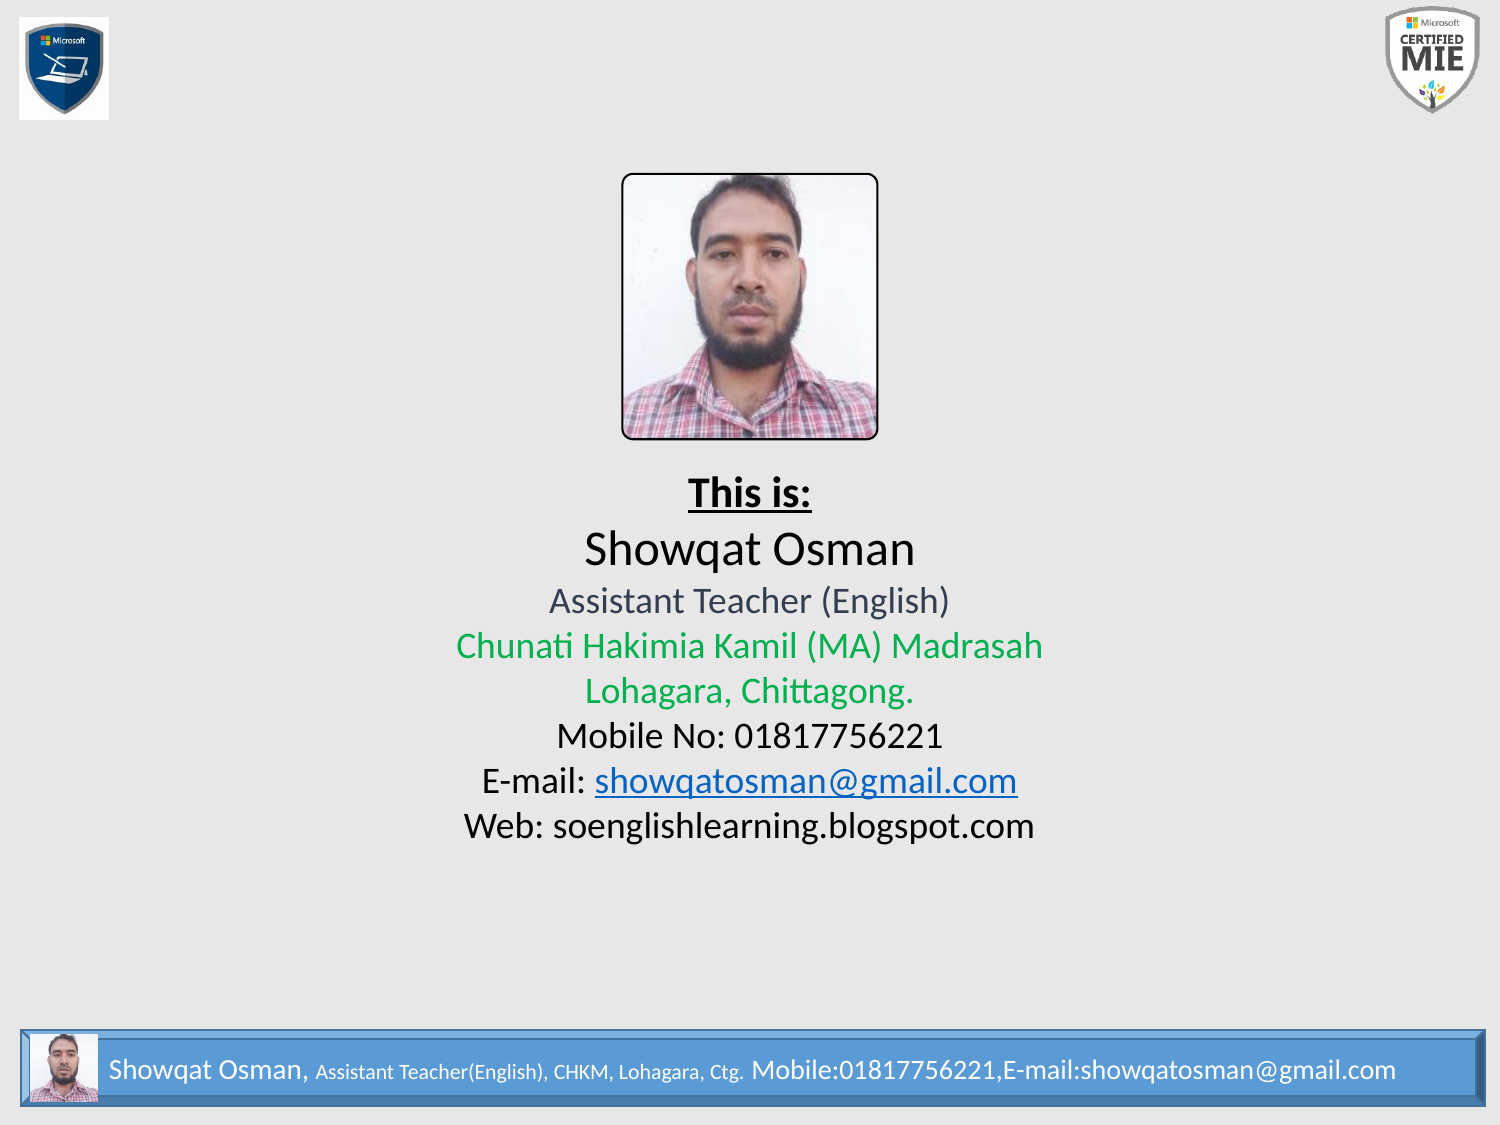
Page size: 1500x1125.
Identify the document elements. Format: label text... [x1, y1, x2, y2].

picture [622, 173, 878, 440]
text_box This is: Showqat Osman Assistant Teacher (English) Chunati Hakimia Kamil (MA) Madrasah Lohagara, Chittagong. Mobile No: 01817756221 E-mail: showqatosman@gmail.com Web: soenglishlearning.blogspot.com [374, 455, 1125, 854]
picture [19, 17, 109, 120]
picture [1378, 0, 1486, 120]
picture [30, 1034, 98, 1102]
